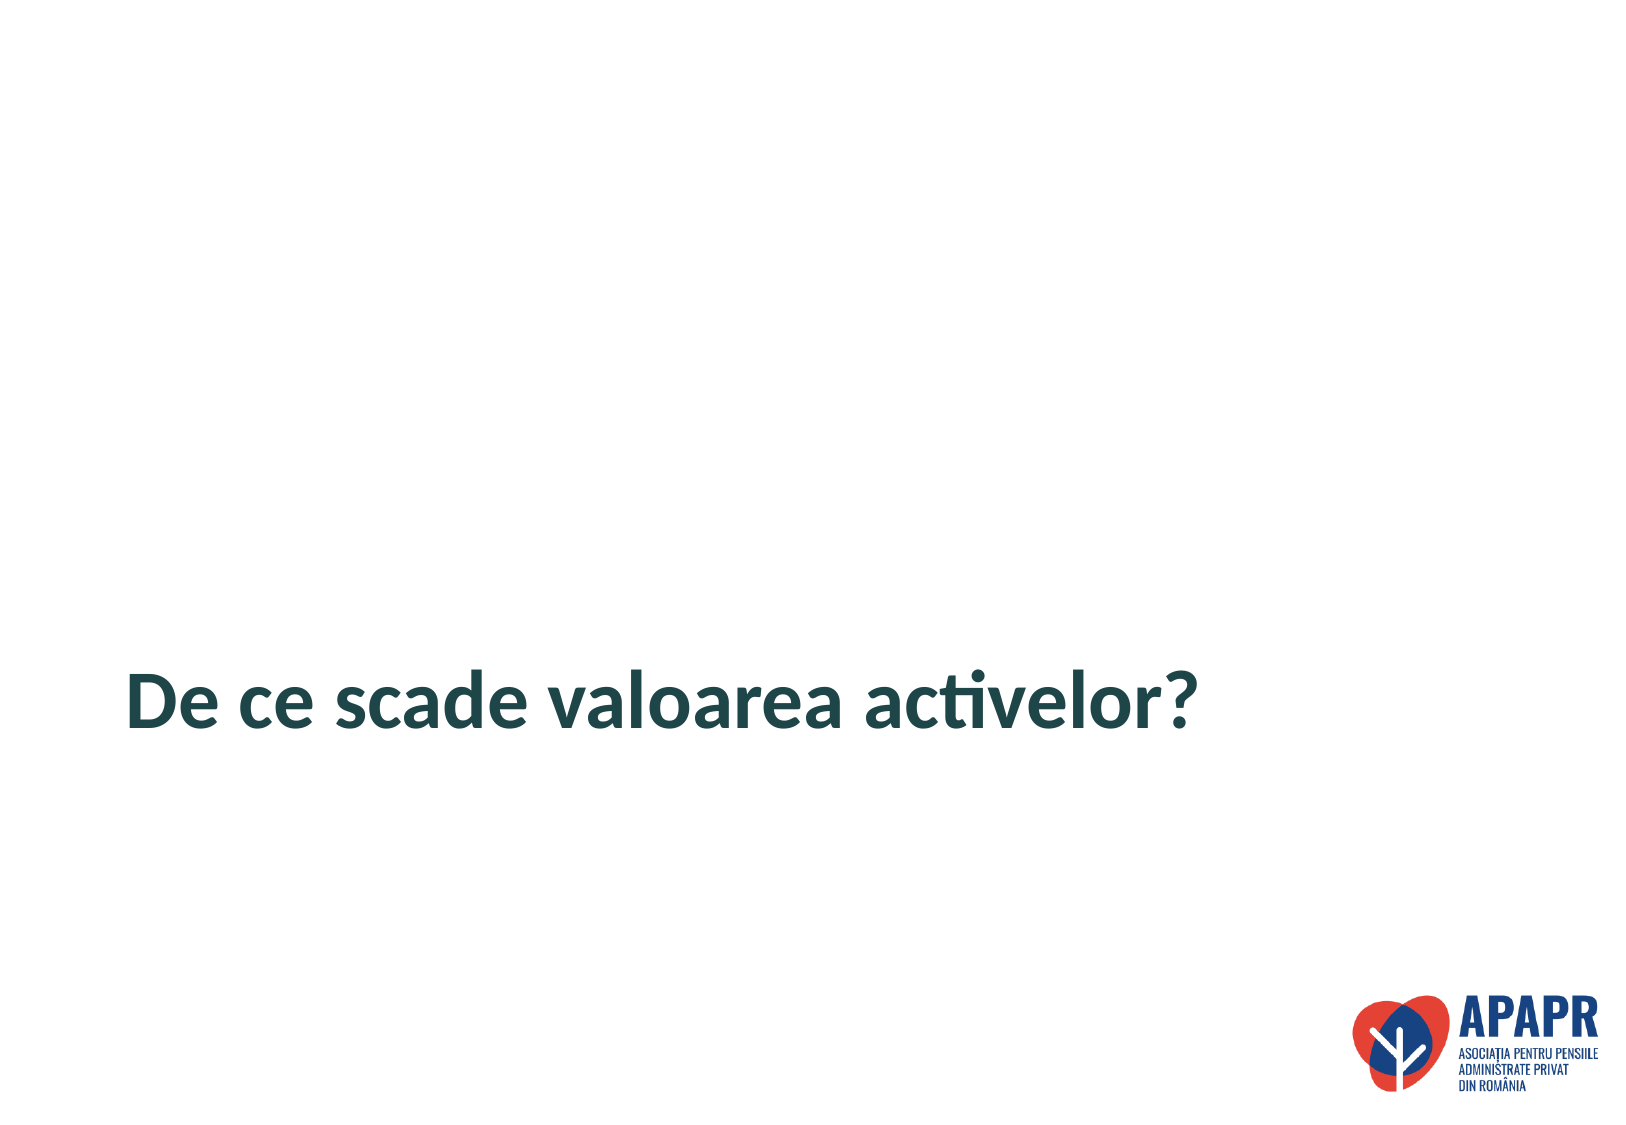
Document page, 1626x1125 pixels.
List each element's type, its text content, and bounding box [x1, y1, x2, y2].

picture [1274, 900, 1626, 1125]
title De ce scade valoarea activelor? [110, 284, 1513, 753]
